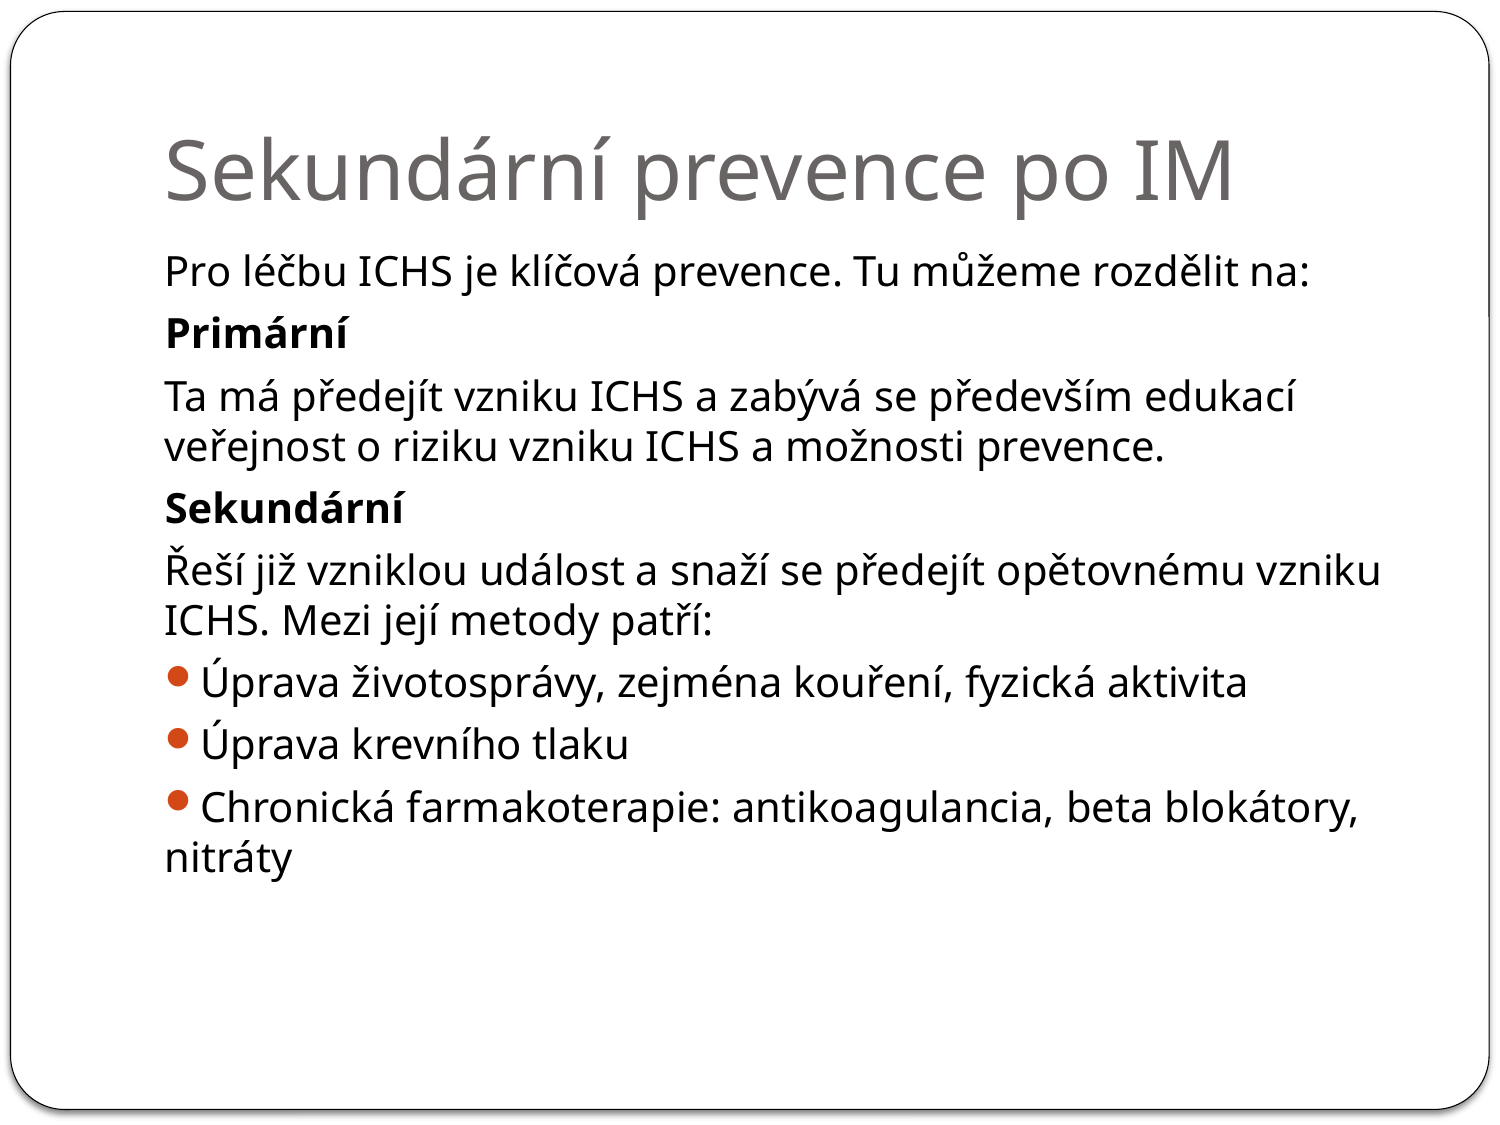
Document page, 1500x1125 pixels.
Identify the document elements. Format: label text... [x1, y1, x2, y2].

list Pro léčbu ICHS je klíčová prevence. Tu můžeme rozdělit na: Primární Ta má předejít vzniku ICHS a zabývá se především edukací veřejnost o riziku vzniku ICHS a možnosti prevence. Sekundární Řeší již vzniklou událost a snaží se předejít opětovnému vzniku ICHS. Mezi její metody patří: Úprava životosprávy, zejména kouření, fyzická aktivita Úprava krevního tlaku Chronická farmakoterapie: antikoagulancia, beta blokátory, nitráty [150, 237, 1425, 988]
title Sekundární prevence po IM [150, 45, 1425, 233]
